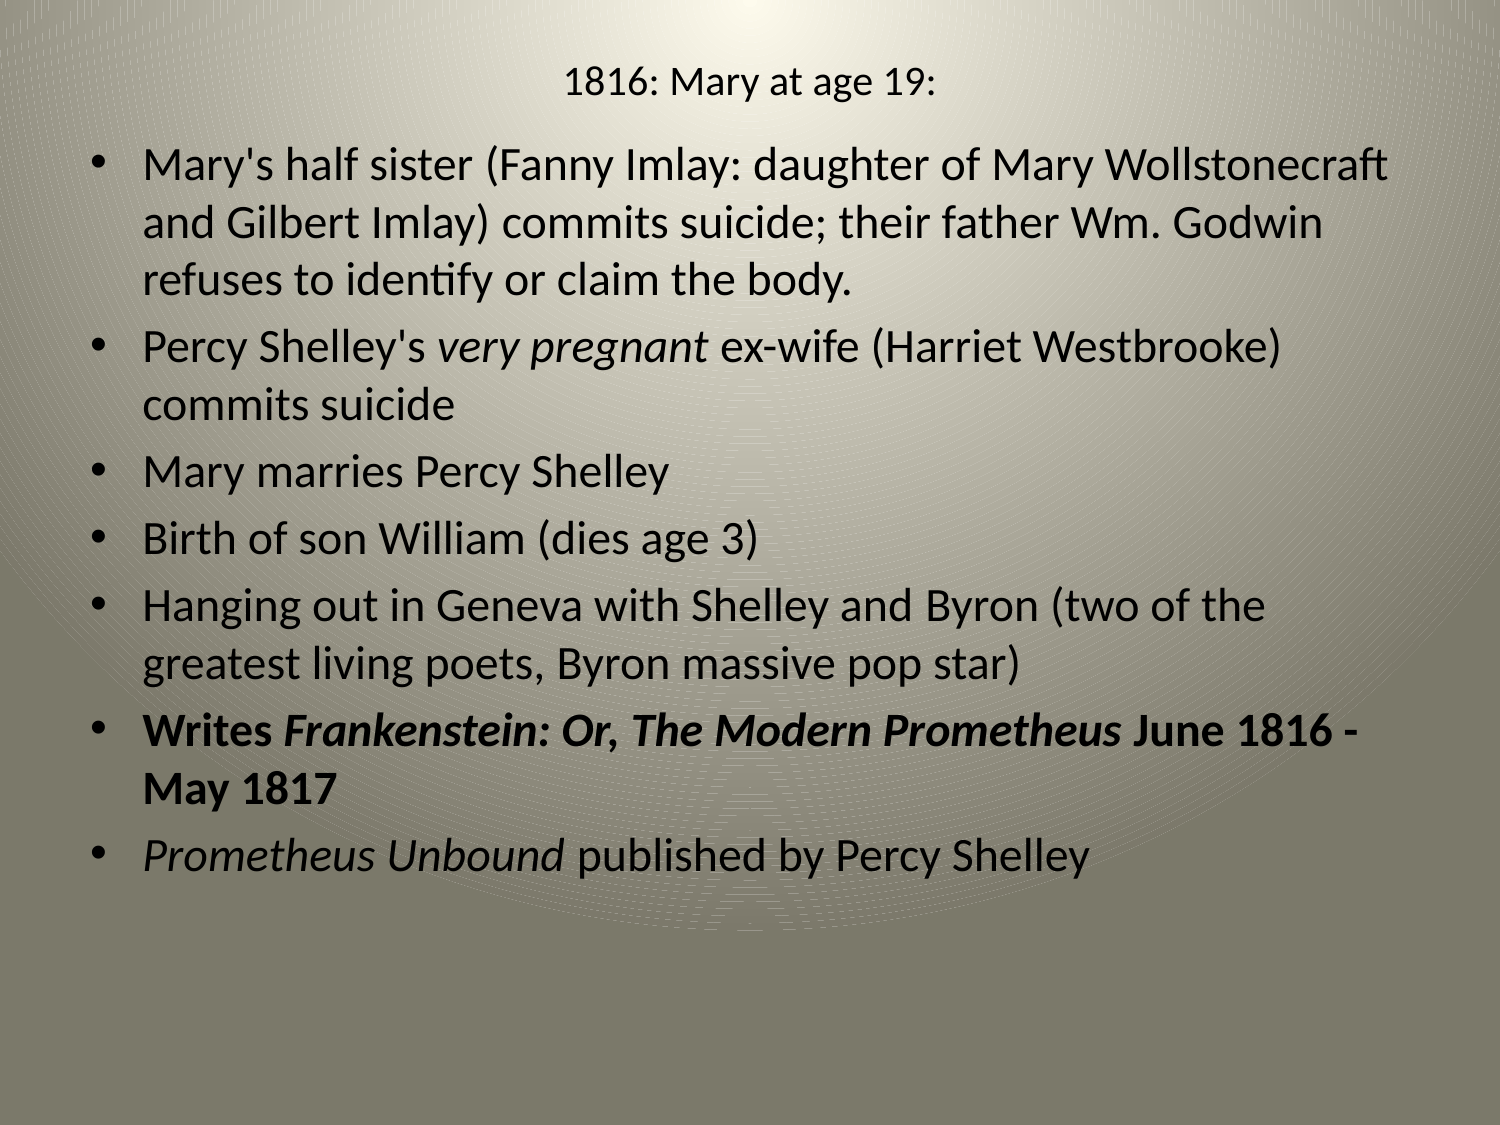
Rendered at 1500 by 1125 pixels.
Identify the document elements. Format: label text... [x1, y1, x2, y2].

title 1816: Mary at age 19: [75, 45, 1425, 125]
list Mary's half sister (Fanny Imlay: daughter of Mary Wollstonecraft and Gilbert Imlay) commits suicide; their father Wm. Godwin refuses to identify or claim the body. Percy Shelley's very pregnant ex-wife (Harriet Westbrooke) commits suicide Mary marries Percy Shelley Birth of son William (dies age 3) Hanging out in Geneva with Shelley and Byron (two of the greatest living poets, Byron massive pop star) Writes Frankenstein: Or, The Modern Prometheus June 1816 - May 1817 Prometheus Unbound published by Percy Shelley [75, 125, 1425, 1005]
